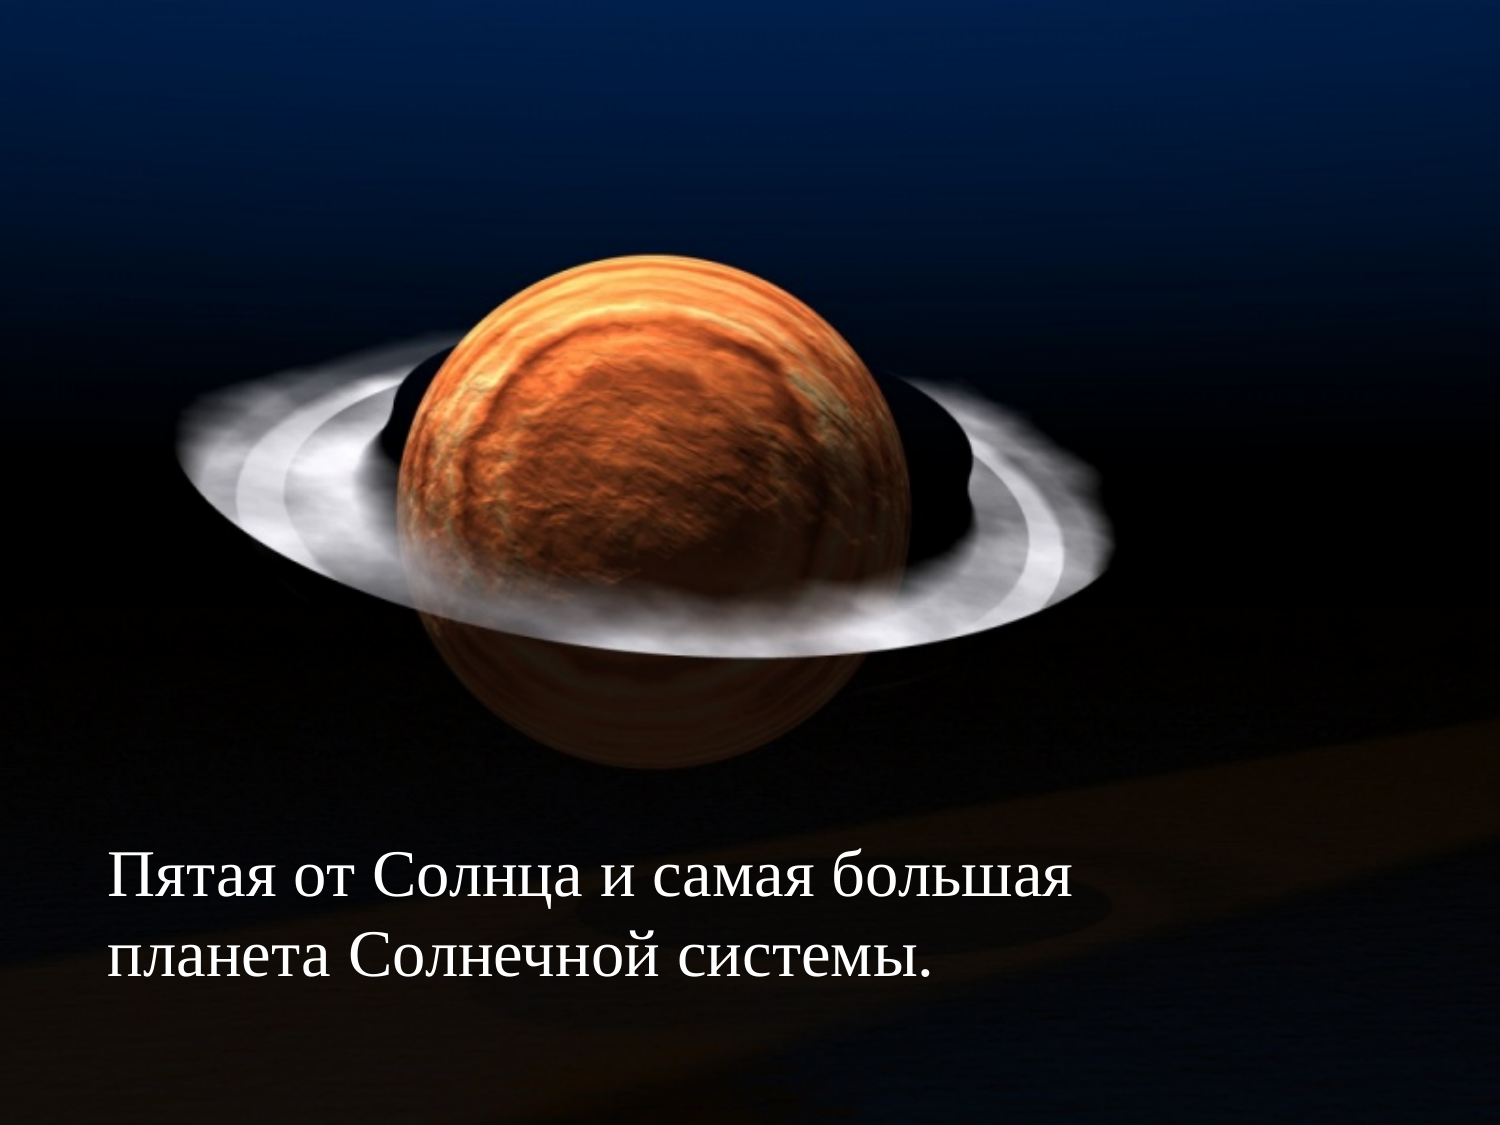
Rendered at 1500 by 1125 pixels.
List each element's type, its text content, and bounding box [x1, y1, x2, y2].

picture [0, 0, 1500, 1125]
text_box Пятая от Солнца и самая большая планета Солнечной системы. [93, 822, 1263, 997]
